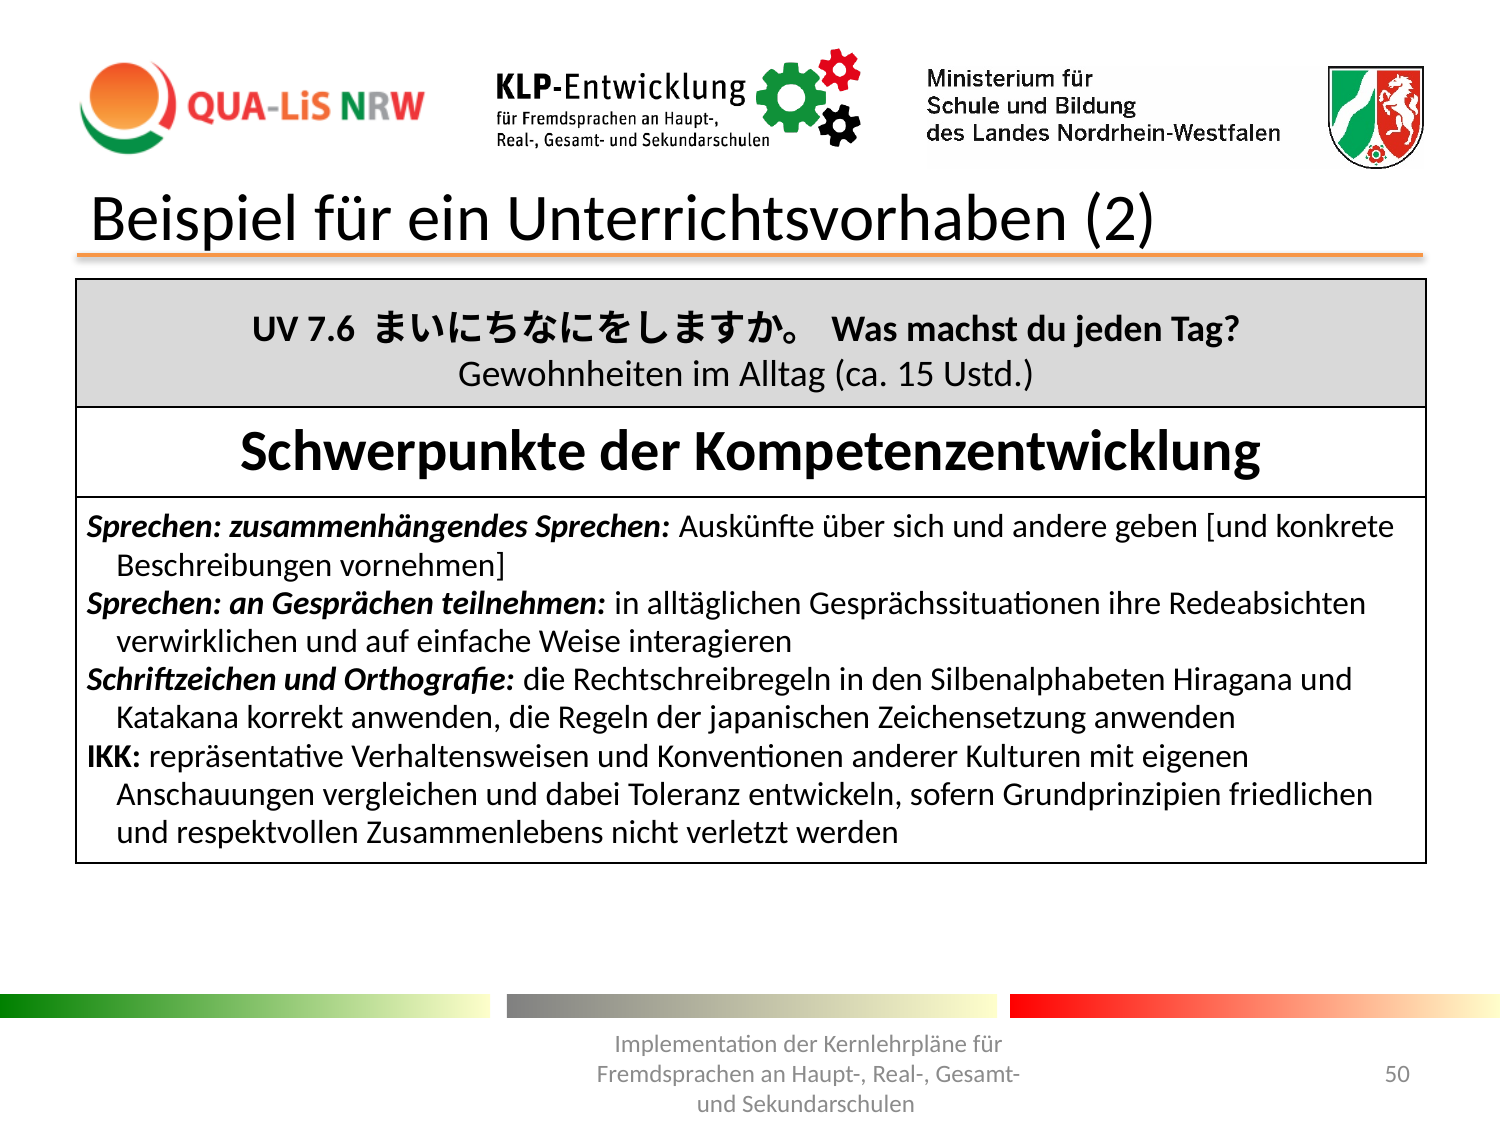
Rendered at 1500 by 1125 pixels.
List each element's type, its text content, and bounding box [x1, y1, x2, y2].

table_cell Schwerpunkte der Kompetenzentwicklung [77, 408, 1425, 496]
picture [927, 66, 1424, 169]
table_cell Sprechen: zusammenhängendes Sprechen: Auskünfte über sich und andere geben [und konkrete Beschreibungen vornehmen] Sprechen: an Gesprächen teilnehmen: in alltäglichen Gesprächssituationen ihre Redeabsichten verwirklichen und auf einfache Weise interagieren Schriftzeichen und Orthografie: die Rechtschreibregeln in den Silbenalphabeten Hiragana und Katakana korrekt anwenden, die Regeln der japanischen Zeichensetzung anwenden IKK: repräsentative Verhaltensweisen und Konventionen anderer Kulturen mit eigenen Anschauungen vergleichen und dabei Toleranz entwickeln, sofern Grundprinzipien friedlichen und respektvollen Zusammenlebens nicht verletzt werden [77, 498, 1425, 862]
picture [478, 30, 880, 168]
footer Implementation der Kernlehrpläne für Fremdsprachen an Haupt-, Real-, Gesamt- und Sekundarschulen [572, 1042, 1046, 1103]
picture [77, 55, 431, 158]
title Beispiel für ein Unterrichtsvorhaben (2) [75, 184, 1425, 244]
slide_number 50 [1328, 1042, 1425, 1103]
table_header UV 7.6 まいにちなにをしますか。Was machst du jeden Tag? Gewohnheiten im Alltag (ca. 15 Ustd.) [77, 280, 1425, 406]
